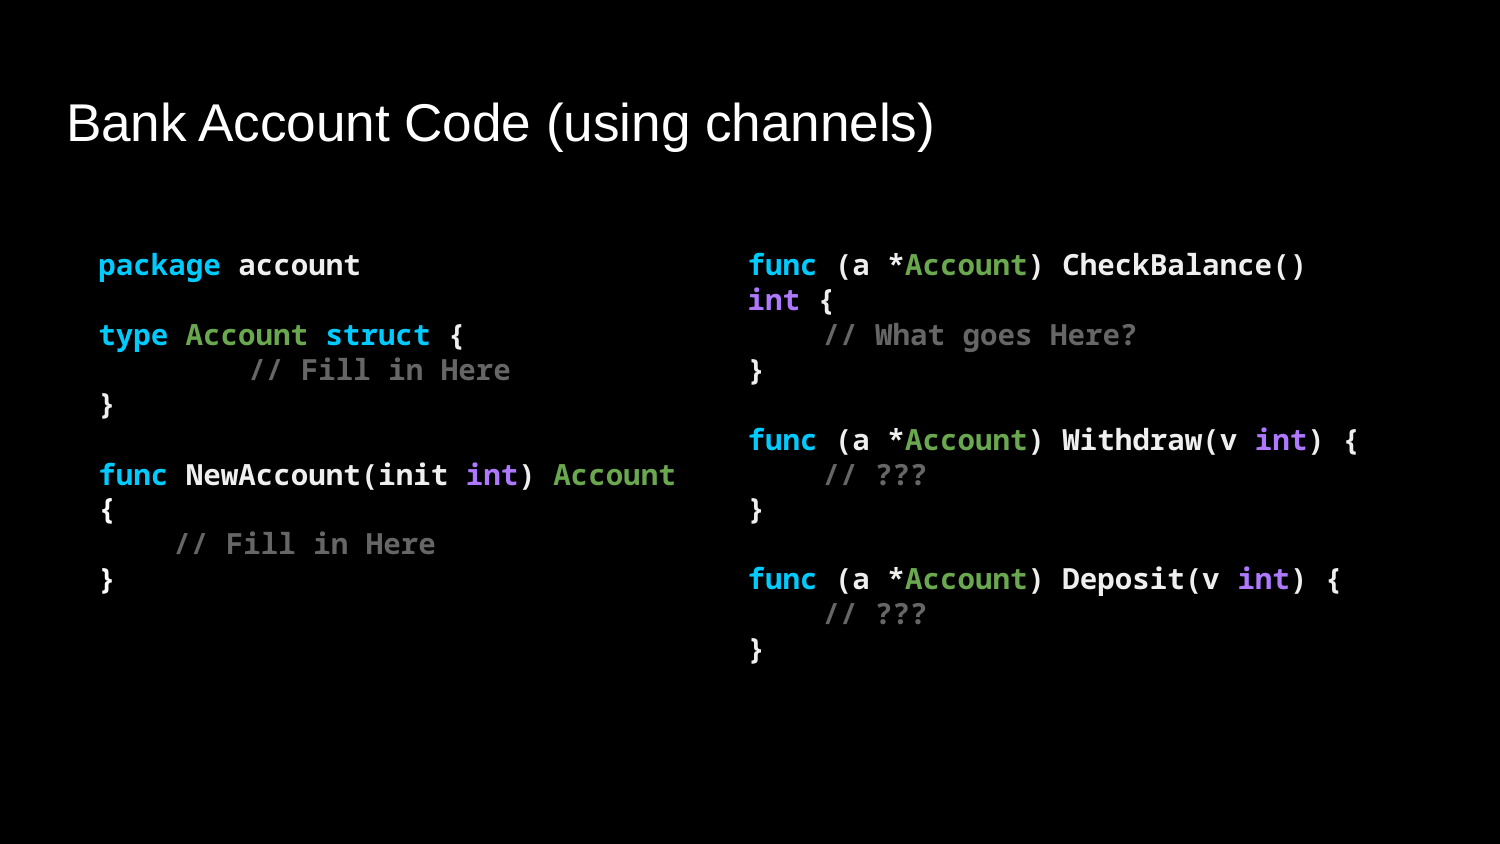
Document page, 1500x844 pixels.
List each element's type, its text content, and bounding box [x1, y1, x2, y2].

text_box func (a *Account) CheckBalance() int { // What goes Here? } func (a *Account) Withdraw(v int) { // ??? } func (a *Account) Deposit(v int) { // ??? } [732, 231, 1378, 710]
title Bank Account Code (using channels) [51, 72, 1449, 167]
text_box package account type Account struct { // Fill in Here } func NewAccount(init int) Account { // Fill in Here } [83, 231, 705, 780]
